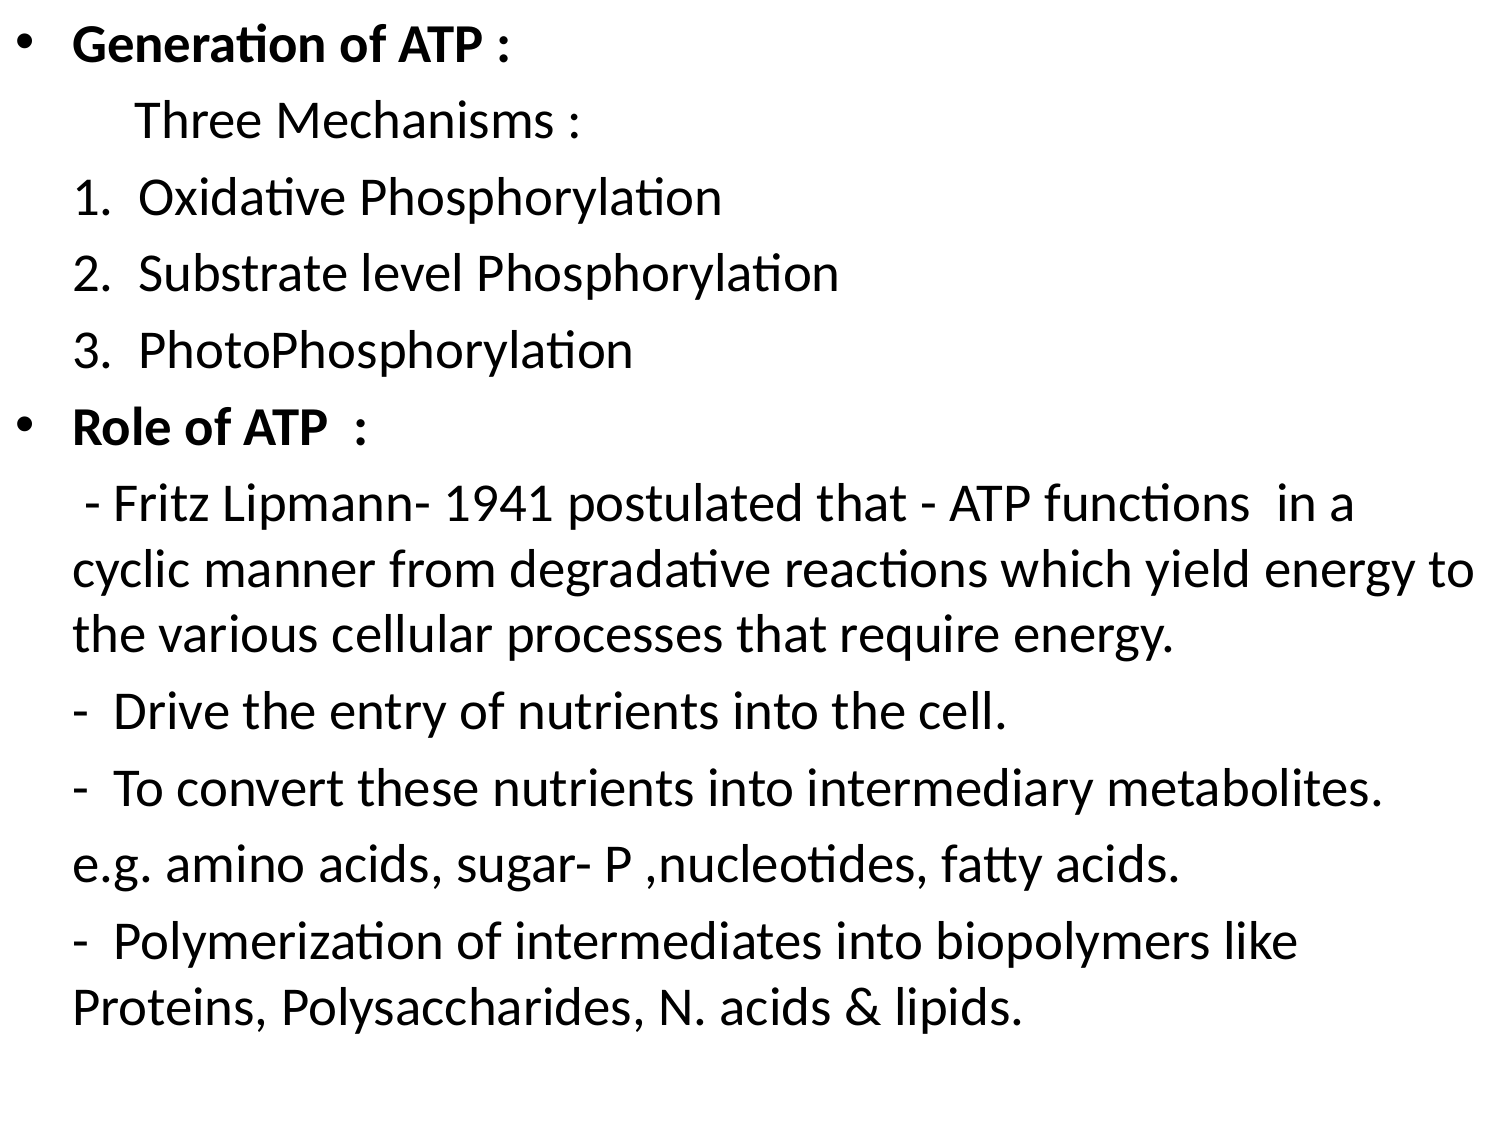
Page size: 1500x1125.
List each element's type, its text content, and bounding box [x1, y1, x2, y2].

list Generation of ATP : Three Mechanisms : 1. Oxidative Phosphorylation 2. Substrate level Phosphorylation 3. PhotoPhosphorylation Role of ATP : - Fritz Lipmann- 1941 postulated that - ATP functions in a cyclic manner from degradative reactions which yield energy to the various cellular processes that require energy. - Drive the entry of nutrients into the cell. - To convert these nutrients into intermediary metabolites. e.g. amino acids, sugar- P ,nucleotides, fatty acids. - Polymerization of intermediates into biopolymers like Proteins, Polysaccharides, N. acids & lipids. [0, 0, 1500, 1125]
